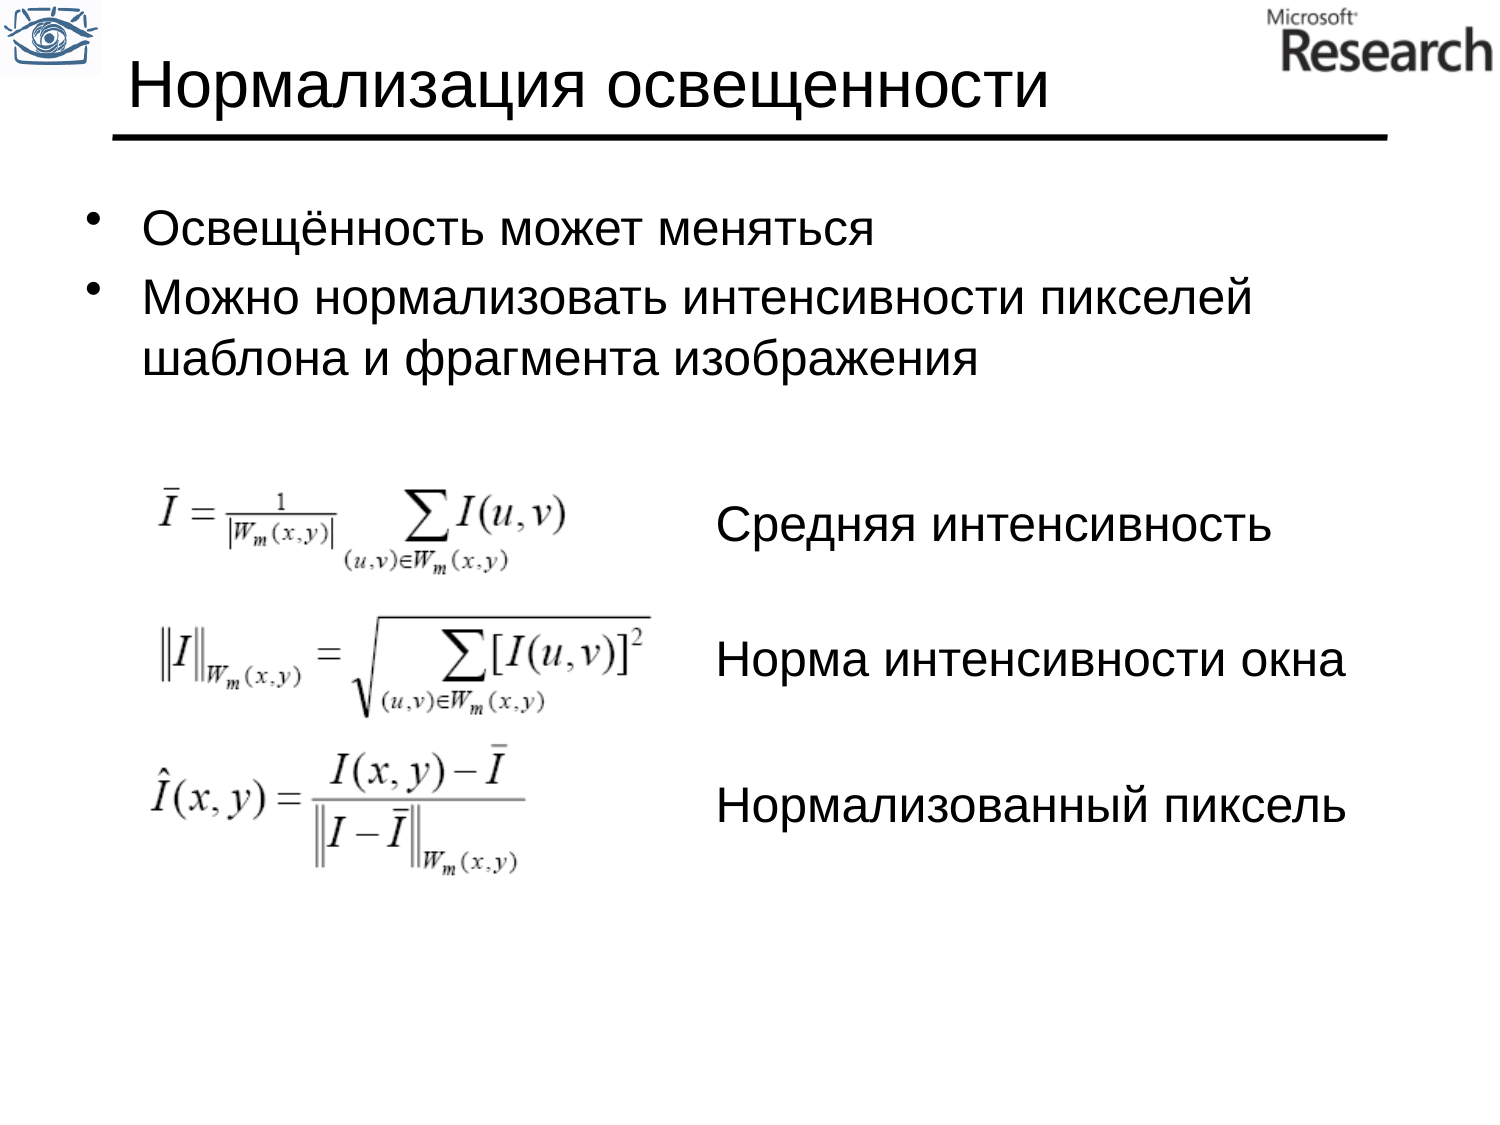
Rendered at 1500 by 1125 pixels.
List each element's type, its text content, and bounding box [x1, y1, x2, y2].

picture [1262, 0, 1500, 81]
text_box Средняя интенсивность [700, 484, 1358, 560]
text_box Нормализованный пиксель [700, 765, 1381, 841]
picture [149, 735, 549, 888]
title Не лучший пример для морфологии [146, 609, 666, 735]
list Освещённость может меняться Можно нормализовать интенсивности пикселей шаблона и фрагмента изображения [70, 187, 1421, 956]
picture [149, 459, 579, 584]
picture [149, 606, 666, 730]
title Нормализация освещенности [112, 12, 1388, 151]
text_box Норма интенсивности окна [700, 618, 1439, 694]
picture [0, 0, 101, 75]
